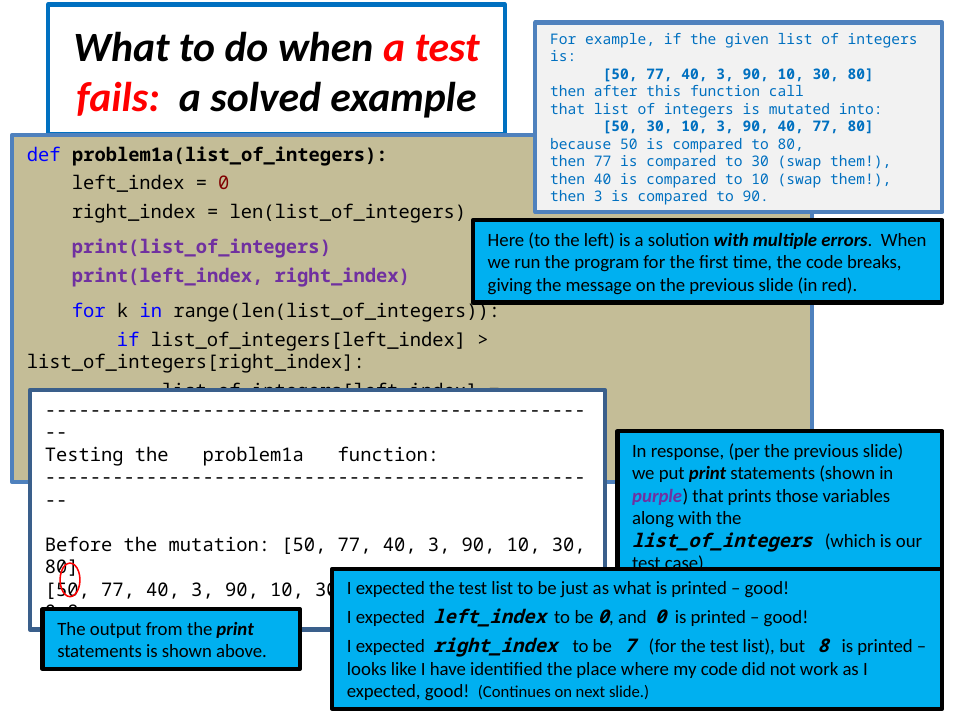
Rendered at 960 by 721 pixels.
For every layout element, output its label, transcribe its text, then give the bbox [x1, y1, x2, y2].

text_box In response, (per the previous slide) we put print statements (shown in purple) that prints those variables along with the list_of_integers (which is our test case). [617, 431, 943, 568]
title What to do when a test fails: a solved example [48, 4, 505, 134]
text_box Here (to the left) is a solution with multiple errors. When we run the program for the first time, the code breaks, giving the message on the previous slide (in red). [472, 220, 943, 303]
text_box The output from the print statements is shown above. [42, 609, 300, 669]
text_box -------------------------------------------------- Testing the problem1a function: -------------------------------------------------- Before the mutation: [50, 77, 40, 3, 90, 10, 30, 80] [50, 77, 40, 3, 90, 10, 30, 80] 0 8 [28, 388, 607, 632]
text_box For example, if the given list of integers is: [50, 77, 40, 3, 90, 10, 30, 80] then after this function call that list of integers is mutated into: [50, 30, 10, 3, 90, 40, 77, 80] because 50 is compared to 80, then 77 is compared to 30 (swap them!), then 40 is compared to 10 (swap them!), then 3 is compared to 90. [535, 22, 943, 212]
text_box I expected the test list to be just as what is printed – good! I expected left_index to be 0, and 0 is printed – good! I expected right_index to be 7 (for the test list), but 8 is printed –looks like I have identified the place where my code did not work as I expected, good! (Continues on next slide.) [332, 568, 943, 709]
text_box def problem1a(list_of_integers): left_index = 0 right_index = len(list_of_integers) print(list_of_integers) print(left_index, right_index) for k in range(len(list_of_integers)): if list_of_integers[left_index] > list_of_integers[right_index]: list_of_integers[left_index] = list_of_integers[right_index] list_of_integers[right_index] = list_of_integers[left_index] [12, 134, 813, 483]
text_box [57, 561, 83, 599]
